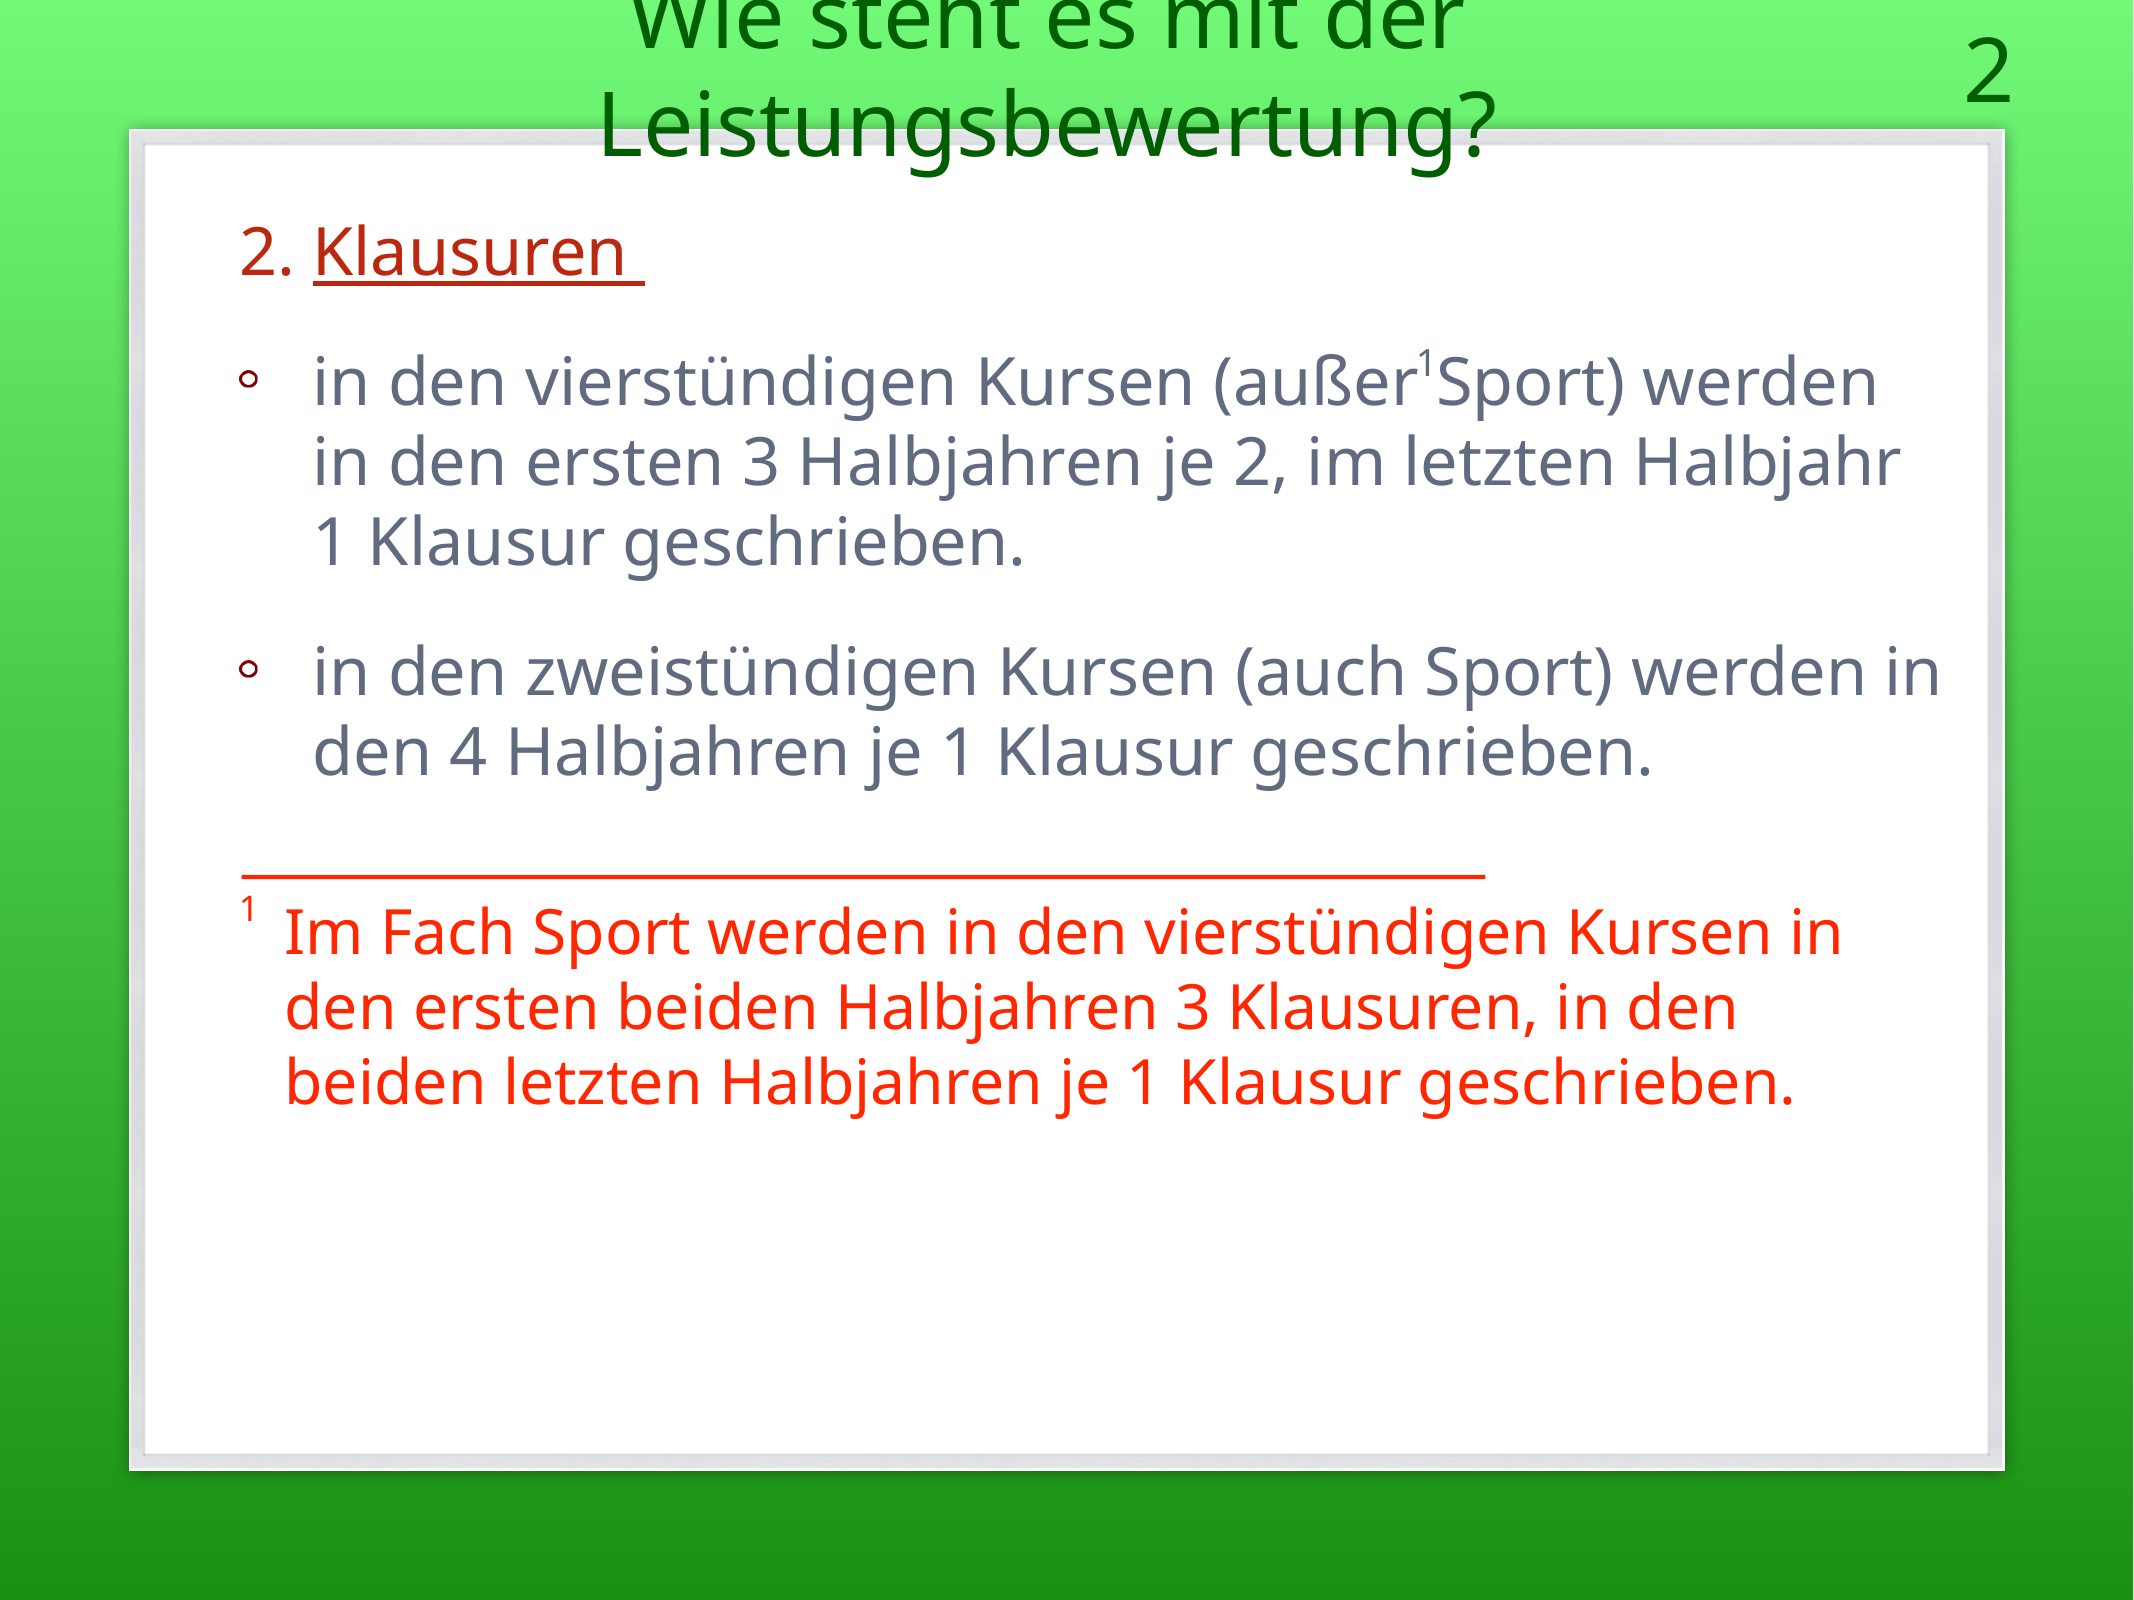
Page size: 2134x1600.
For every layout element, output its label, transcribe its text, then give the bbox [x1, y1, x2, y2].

text_box Wie steht es mit der Leistungsbewertung? [169, 0, 1926, 183]
text_box 1 [1407, 330, 1446, 393]
picture [129, 129, 2005, 1471]
picture [239, 660, 258, 678]
text_box 2 [1925, 4, 2053, 129]
picture [239, 370, 258, 388]
list Klausuren in den vierstündigen Kursen (außer Sport) werden in den ersten 3 Halbjahren je 2, im letzten Halbjahr 1 Klausur geschrieben. in den zweistündigen Kursen (auch Sport) werden in den 4 Halbjahren je 1 Klausur geschrieben. [168, 166, 1961, 832]
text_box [224, 865, 1925, 1125]
